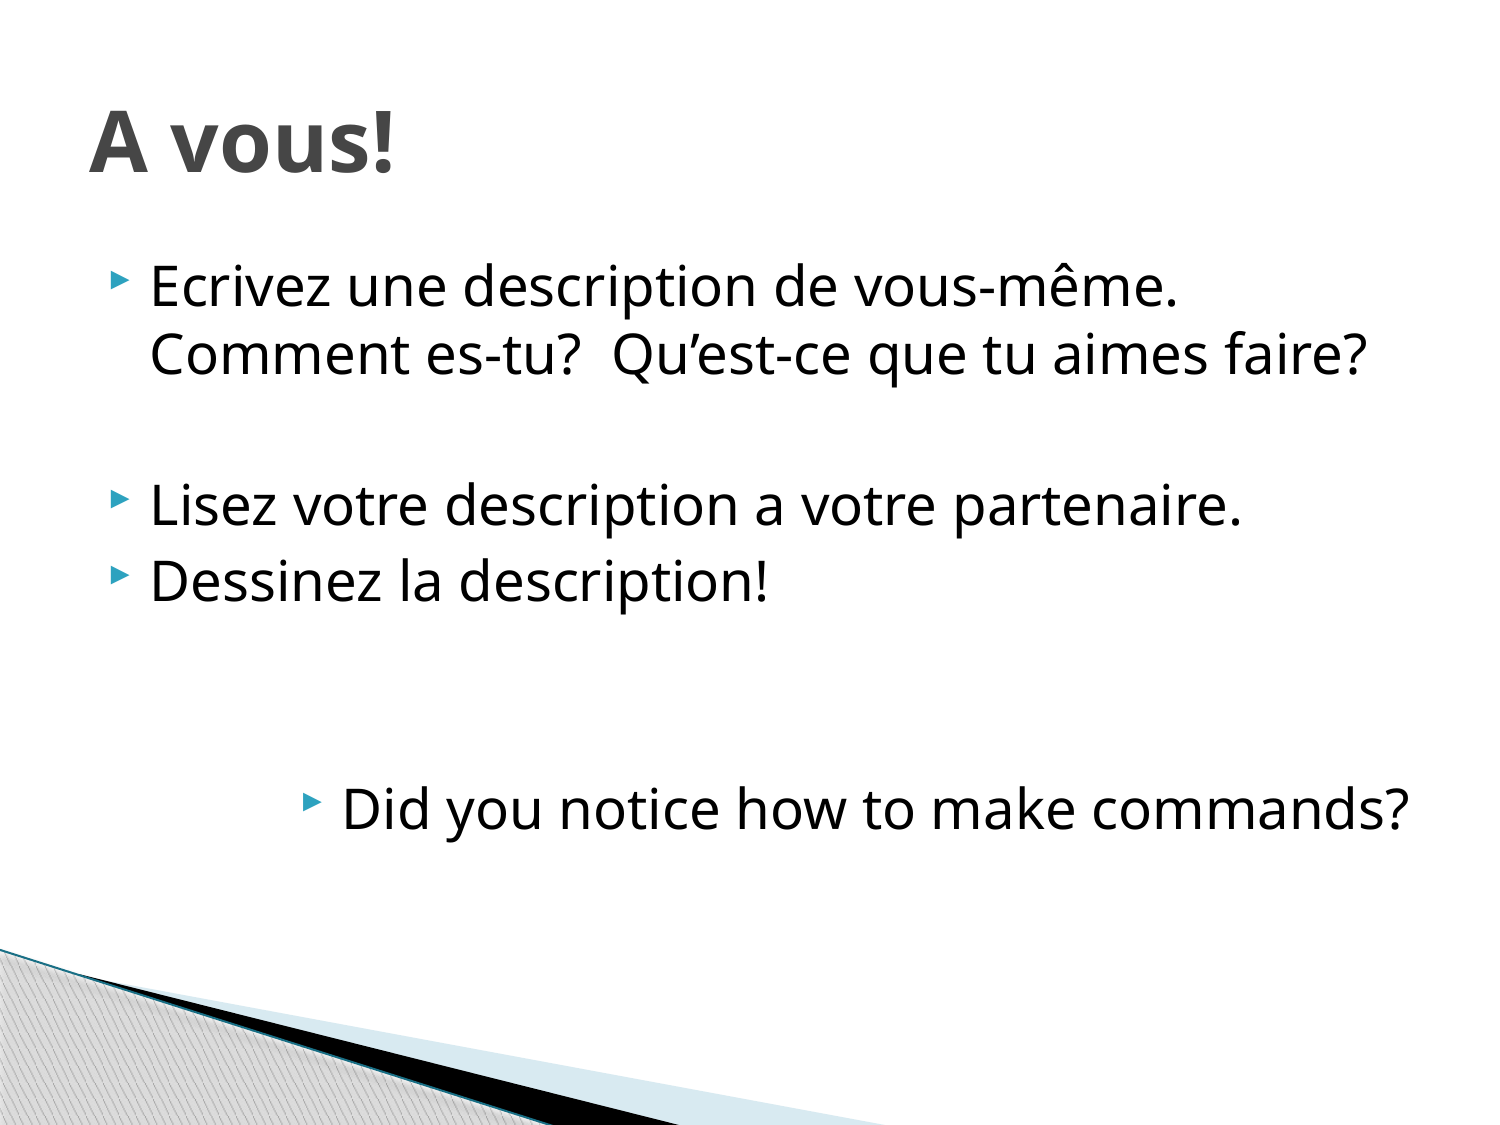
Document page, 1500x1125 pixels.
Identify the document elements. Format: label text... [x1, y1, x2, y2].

title A vous! [75, 45, 1425, 233]
list Ecrivez une description de vous-même. Comment es-tu? Qu’est-ce que tu aimes faire? Lisez votre description a votre partenaire. Dessinez la description! Did you notice how to make commands? [75, 243, 1425, 986]
